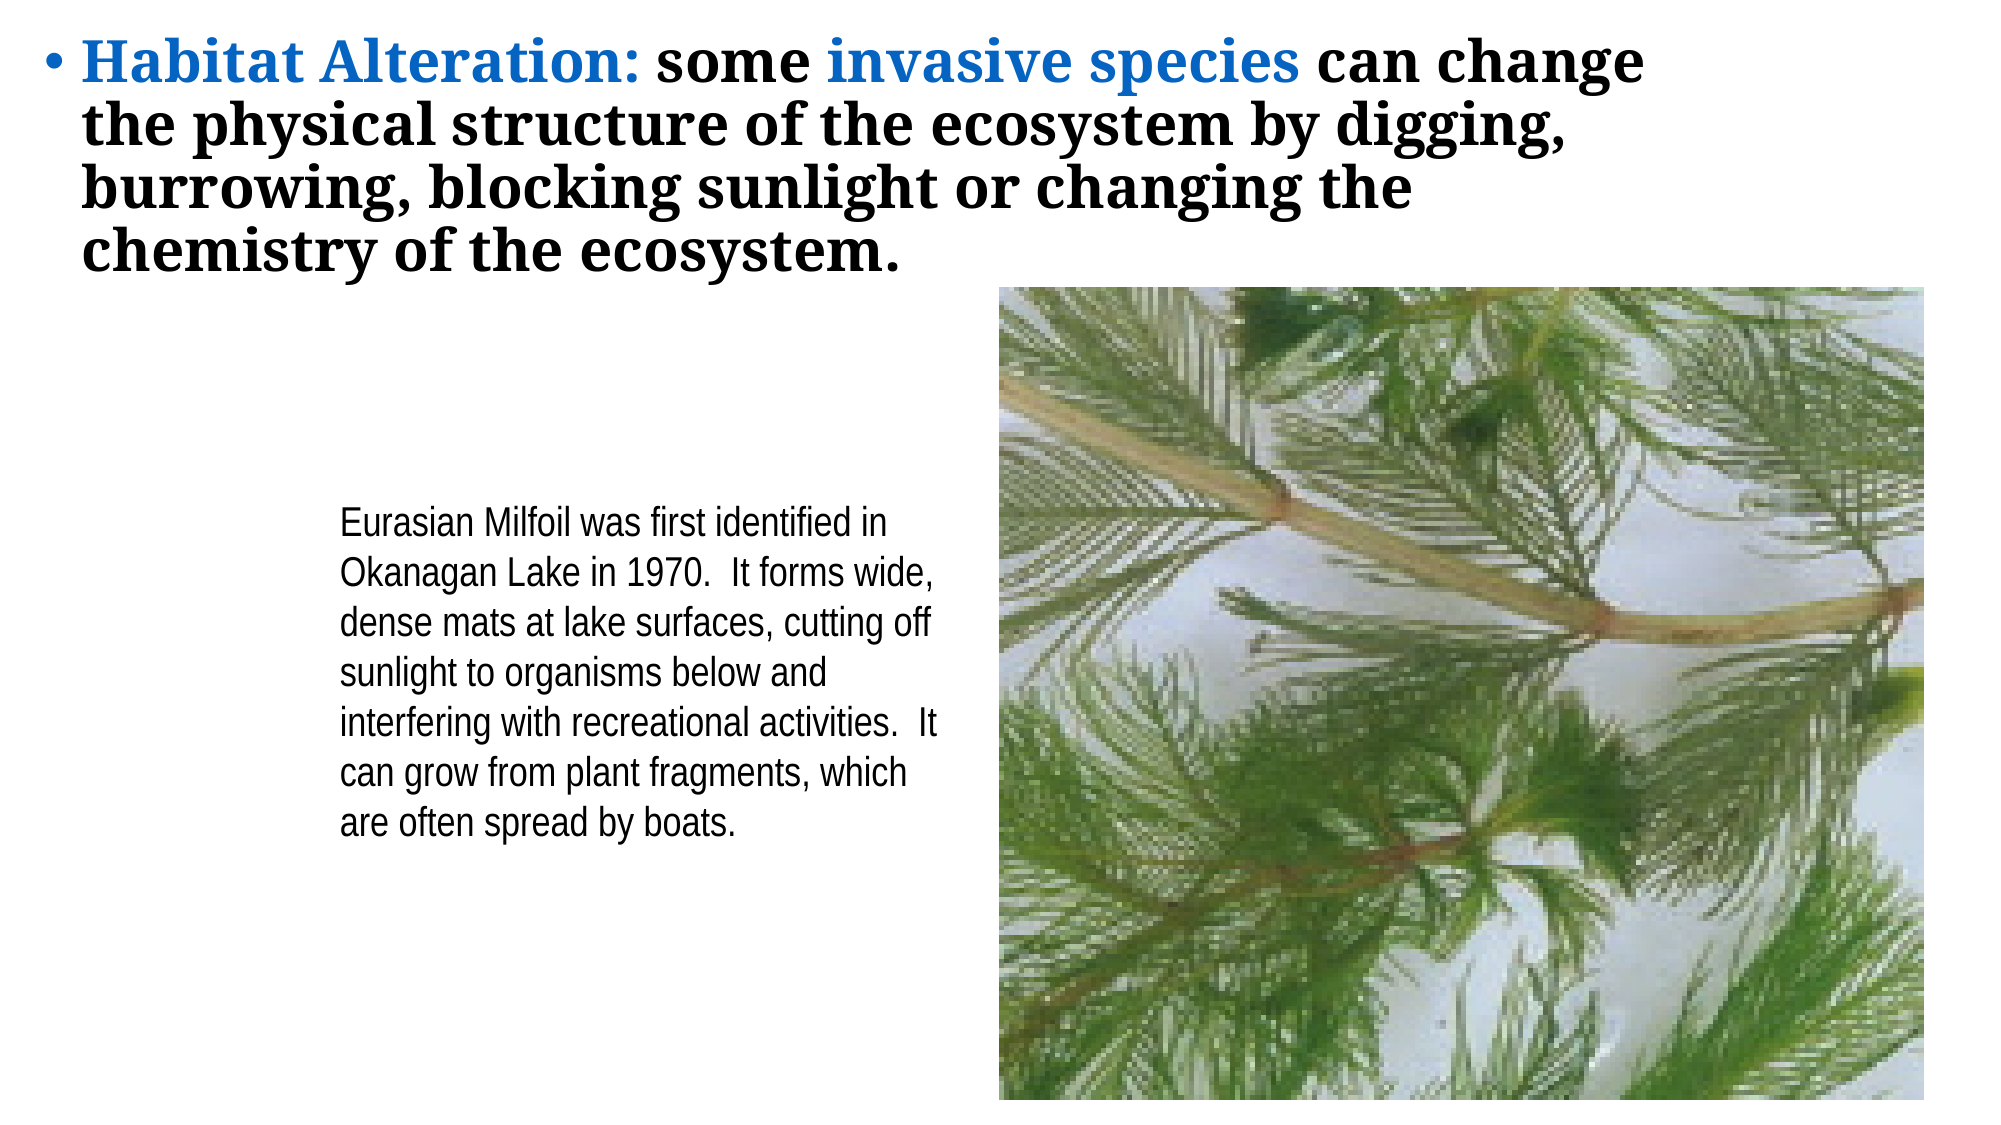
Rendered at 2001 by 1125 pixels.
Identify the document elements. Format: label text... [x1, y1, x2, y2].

list Habitat Alteration: some invasive species can change the physical structure of the ecosystem by digging, burrowing, blocking sunlight or changing the chemistry of the ecosystem. [29, 24, 1725, 338]
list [999, 287, 1924, 1100]
text_box Eurasian Milfoil was first identified in Okanagan Lake in 1970. It forms wide, dense mats at lake surfaces, cutting off sunlight to organisms below and interfering with recreational activities. It can grow from plant fragments, which are often spread by boats. [324, 487, 975, 853]
